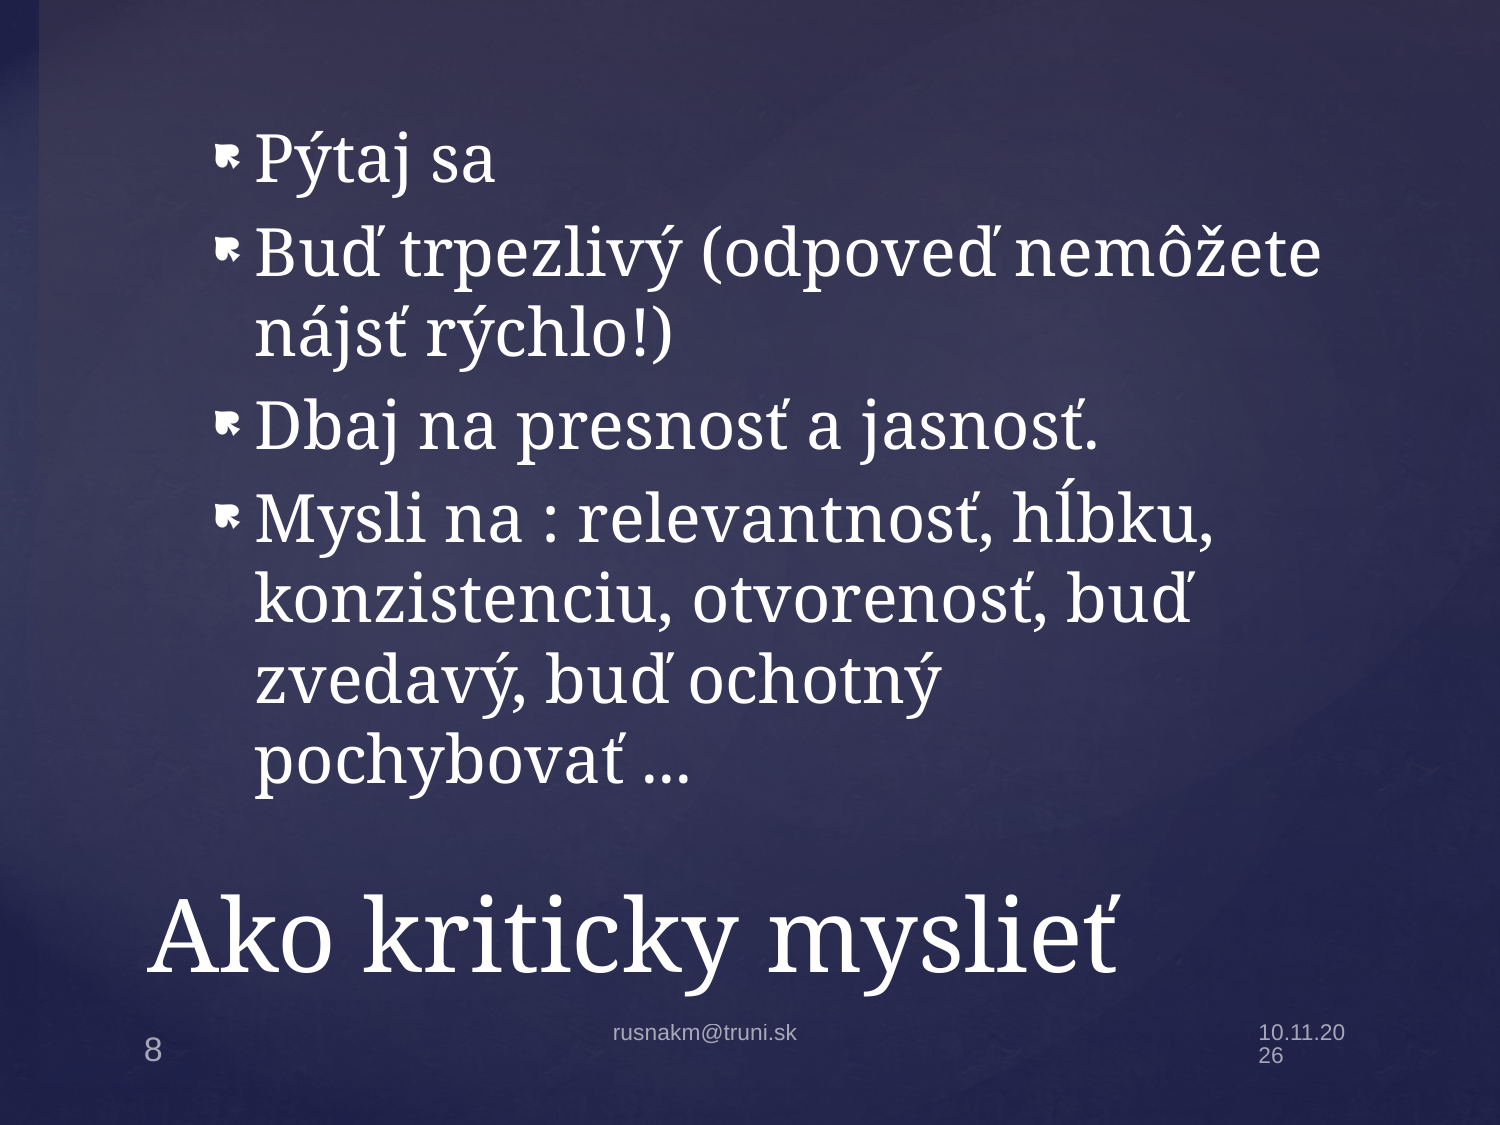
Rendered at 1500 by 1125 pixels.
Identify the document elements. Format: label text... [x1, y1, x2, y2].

slide_number 8 [127, 1018, 250, 1070]
footer rusnakm@truni.sk [596, 1009, 932, 1070]
list Pýtaj sa Buď trpezlivý (odpoveď nemôžete nájsť rýchlo!) Dbaj na presnosť a jasnosť. Mysli na : relevantnosť, hĺbku, konzistenciu, otvorenosť, buď zvedavý, buď ochotný pochybovať ... [192, 78, 1412, 835]
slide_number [1241, 1009, 1363, 1070]
title Ako kriticky myslieť [131, 851, 1369, 1002]
